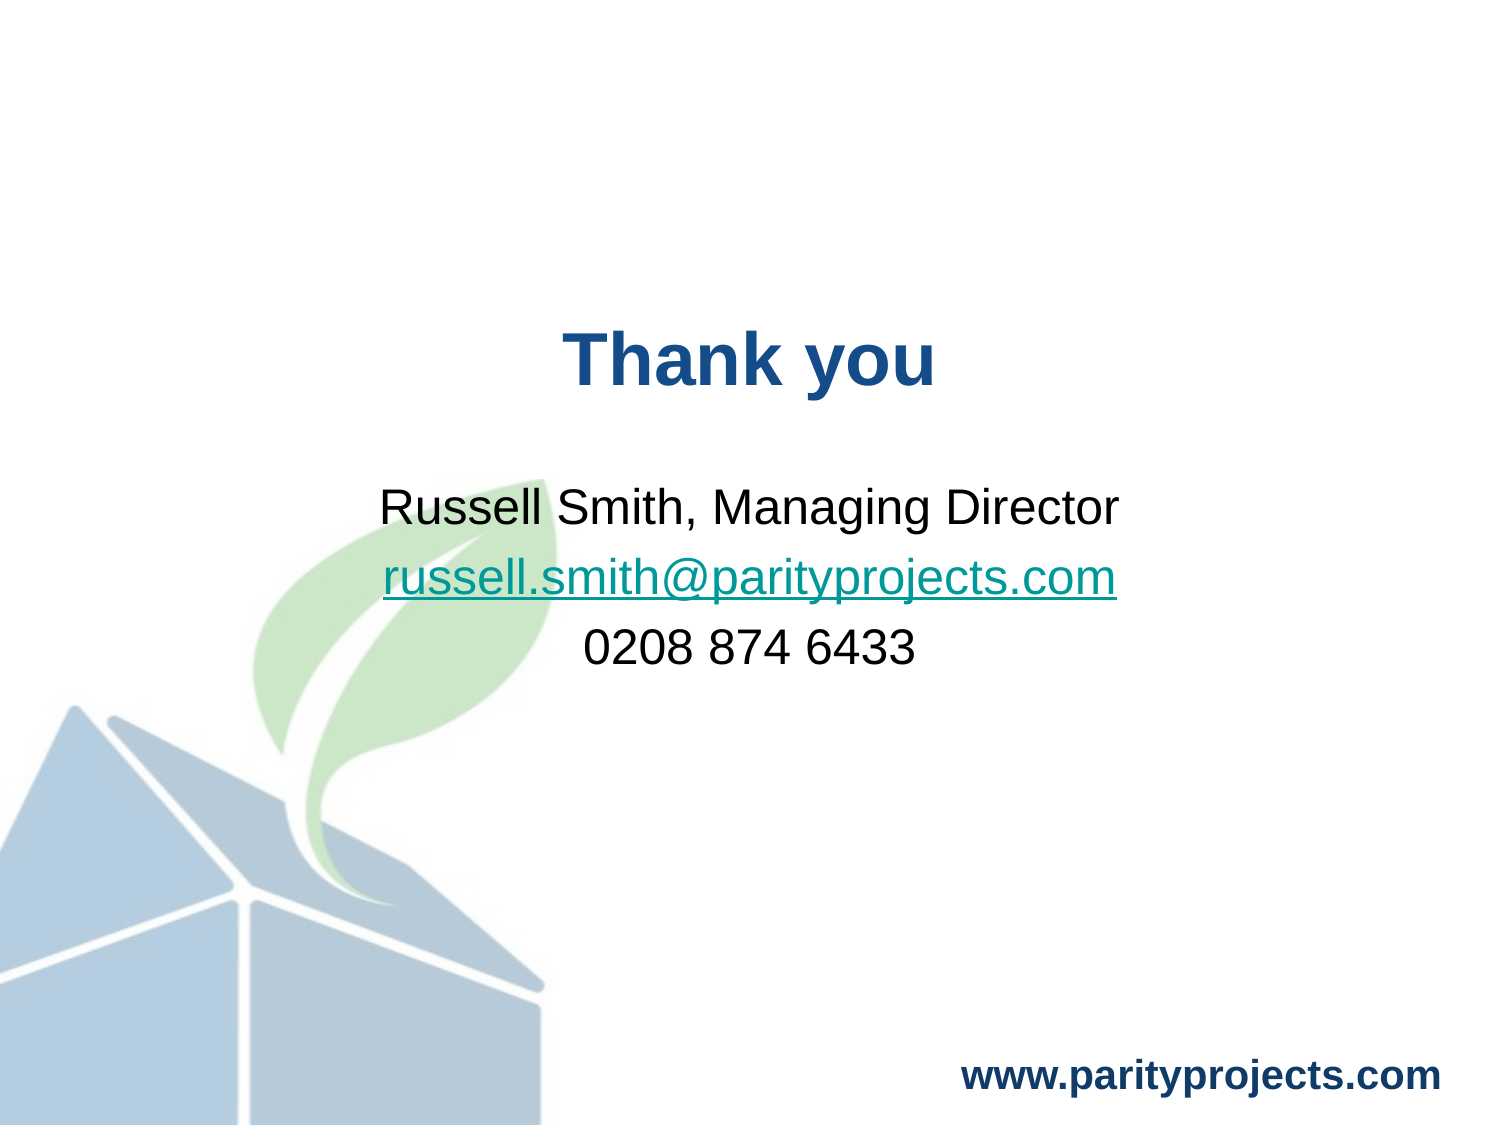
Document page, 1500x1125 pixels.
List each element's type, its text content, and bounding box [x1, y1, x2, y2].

list Russell Smith, Managing Director russell.smith@parityprojects.com 0208 874 6433 [112, 457, 1388, 1047]
title Thank you [112, 255, 1388, 457]
